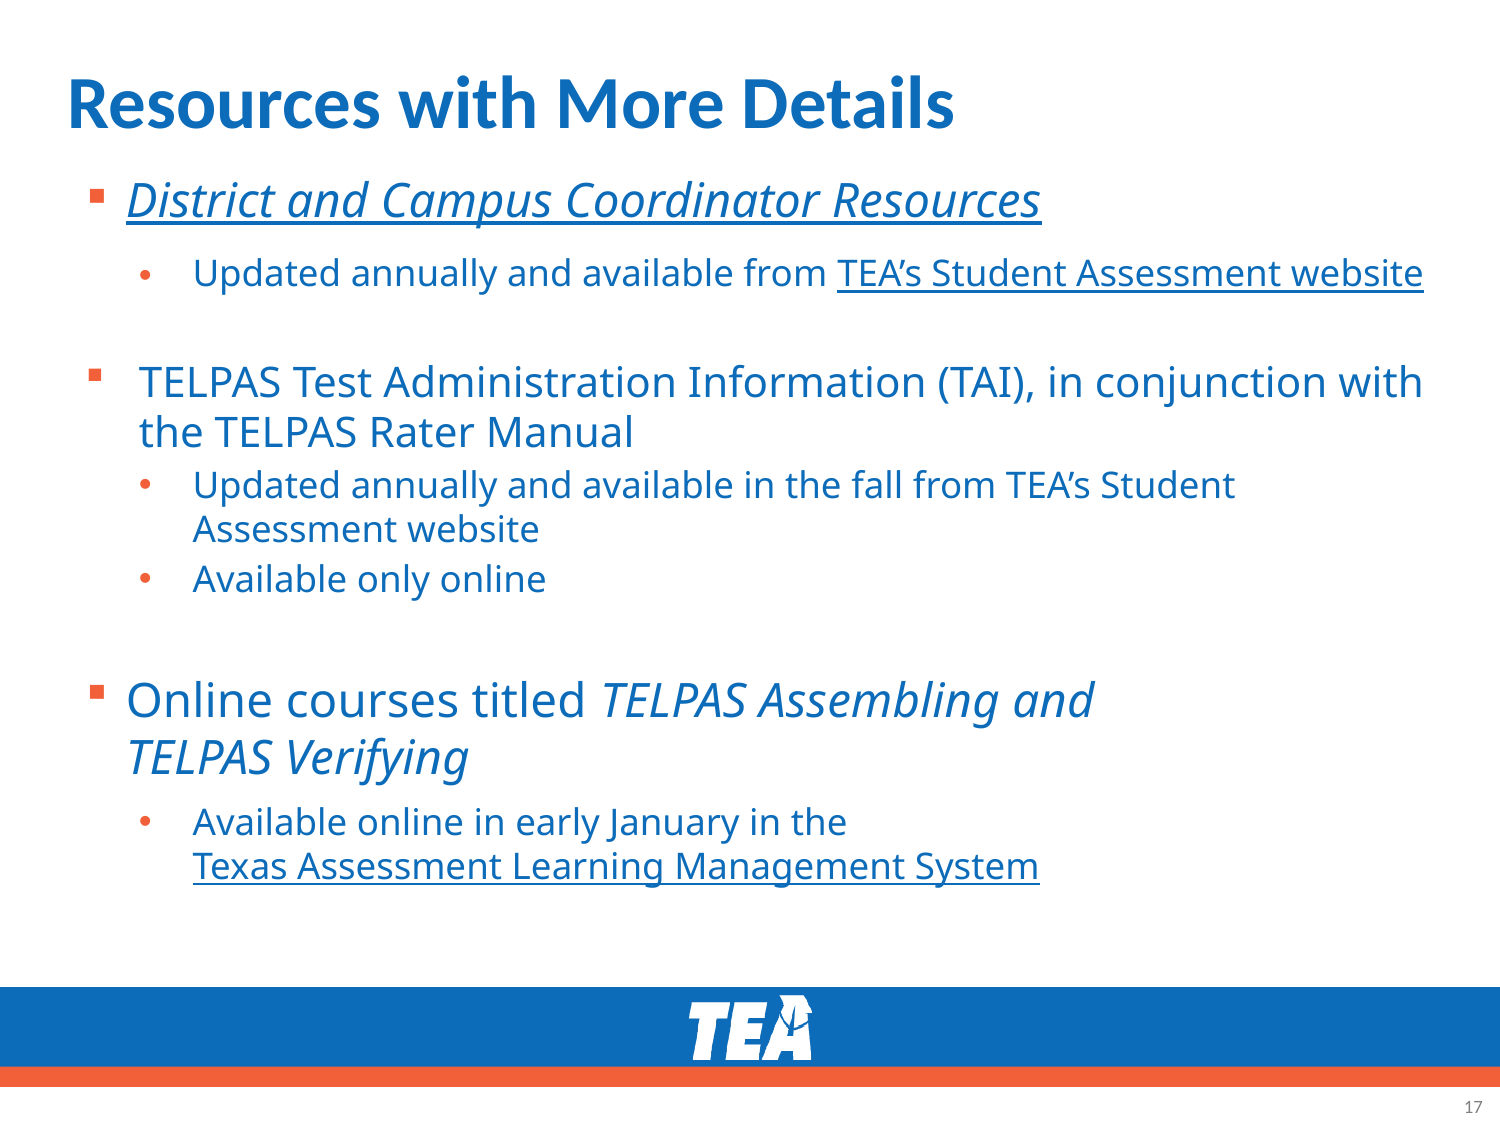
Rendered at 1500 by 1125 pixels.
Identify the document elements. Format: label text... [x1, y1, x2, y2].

slide_number 17 [1439, 1086, 1498, 1125]
list District and Campus Coordinator Resources Updated annually and available from TEA’s Student Assessment website TELPAS Test Administration Information (TAI), in conjunction with the TELPAS Rater Manual Updated annually and available in the fall from TEA’s Student Assessment website Available only online Online courses titled TELPAS Assembling and TELPAS Verifying Available online in early January in the Texas Assessment Learning Management System [53, 162, 1448, 953]
title Resources with More Details [52, 25, 1448, 183]
picture [688, 994, 812, 1060]
